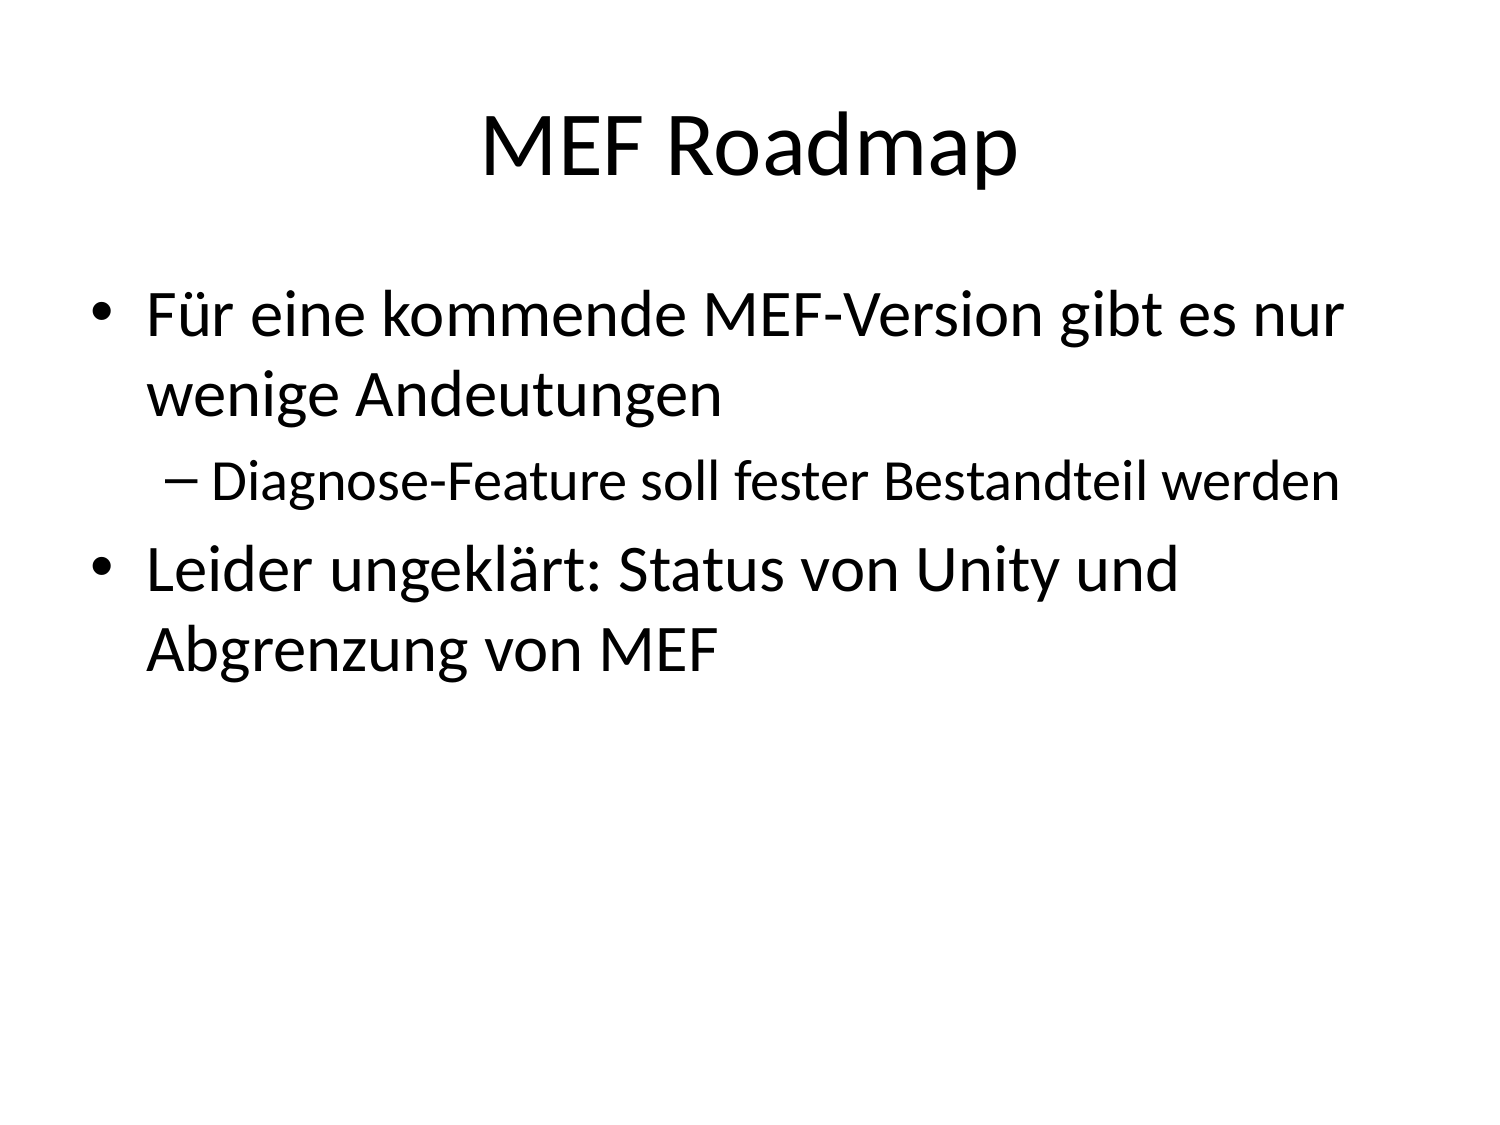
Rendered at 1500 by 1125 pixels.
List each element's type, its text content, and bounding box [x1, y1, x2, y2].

list Für eine kommende MEF-Version gibt es nur wenige Andeutungen Diagnose-Feature soll fester Bestandteil werden Leider ungeklärt: Status von Unity und Abgrenzung von MEF [75, 262, 1425, 1005]
title MEF Roadmap [75, 45, 1425, 233]
